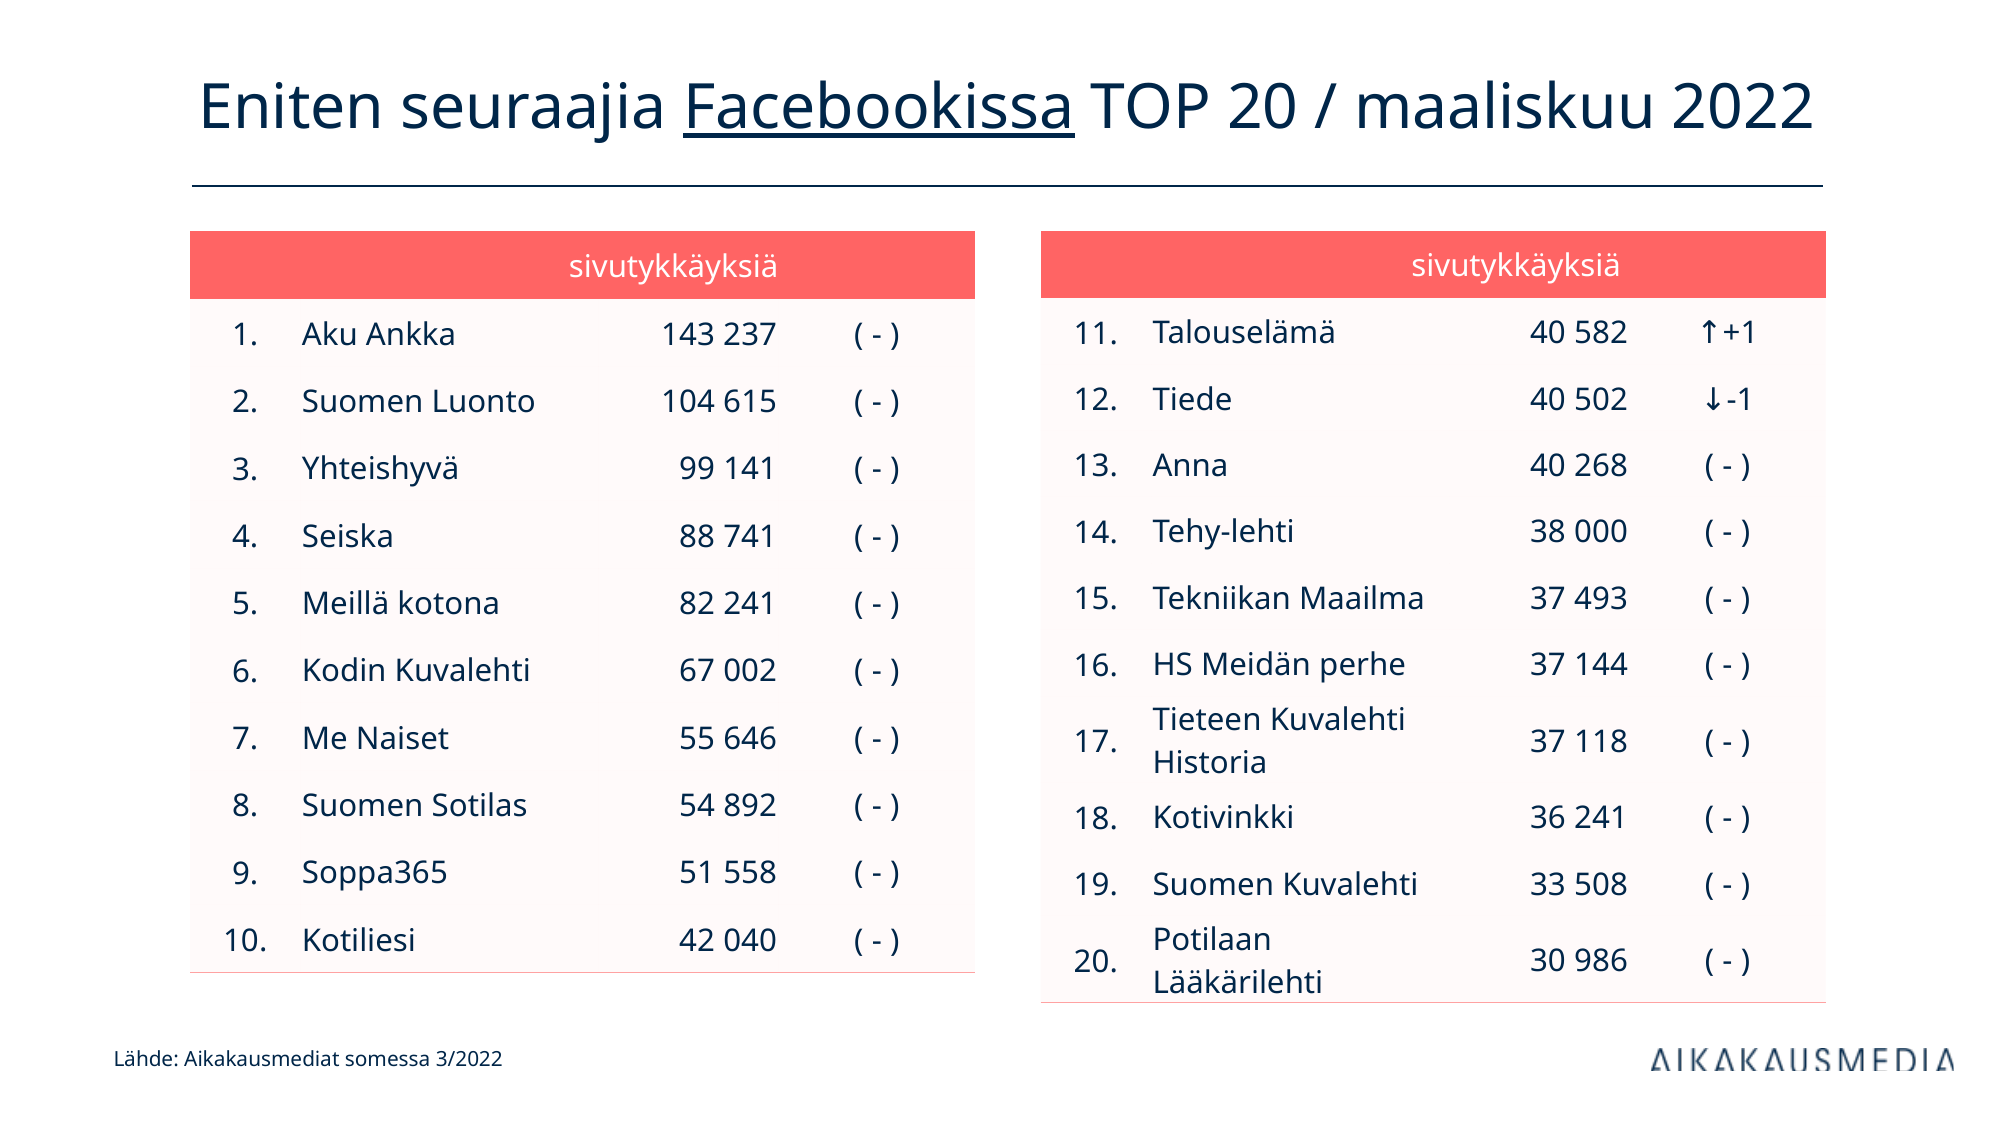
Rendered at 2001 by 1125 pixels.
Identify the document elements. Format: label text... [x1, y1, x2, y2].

table_cell Meillä kotona [301, 568, 599, 635]
table_cell Seiska [301, 501, 599, 568]
table_cell 99 141 [599, 433, 779, 501]
table_cell 15. [1041, 563, 1151, 630]
table_cell 16. [1041, 630, 1151, 696]
table_cell Kotivinkki [1151, 783, 1449, 849]
title Eniten seuraajia Facebookissa TOP 20 / maaliskuu 2022 [137, 31, 1877, 185]
table_cell 38 000 [1449, 497, 1629, 563]
table_cell ( - ) [1629, 497, 1826, 563]
table_cell ( - ) [779, 366, 975, 433]
table_cell Anna [1151, 431, 1449, 497]
table_cell ( - ) [779, 770, 975, 837]
table_cell Tehy-lehti [1151, 497, 1449, 563]
table_cell 37 118 [1449, 696, 1629, 783]
table_cell ( - ) [779, 299, 975, 366]
table_header [779, 231, 975, 299]
table_cell Kodin Kuvalehti [301, 635, 599, 703]
table_cell 82 241 [599, 568, 779, 635]
table_cell 4. [190, 501, 301, 568]
table_header sivutykkäyksiä [190, 231, 779, 299]
table_cell Potilaan Lääkärilehti [1151, 916, 1449, 1002]
table_cell Tekniikan Maailma [1151, 563, 1449, 630]
table_cell ( - ) [1629, 916, 1826, 1002]
table_cell ( - ) [779, 703, 975, 770]
table_cell ( - ) [1629, 849, 1826, 916]
table_cell 33 508 [1449, 849, 1629, 916]
table_cell 37 144 [1449, 630, 1629, 696]
table_header [1629, 231, 1826, 298]
table_cell 37 493 [1449, 563, 1629, 630]
table_cell ( - ) [1629, 563, 1826, 630]
table_cell 9. [190, 837, 301, 905]
table_cell Yhteishyvä [301, 433, 599, 501]
table_cell Me Naiset [301, 703, 599, 770]
table_cell 14. [1041, 497, 1151, 563]
table_cell 55 646 [599, 703, 779, 770]
table_cell 2. [190, 366, 301, 433]
table_cell ( - ) [779, 501, 975, 568]
table_cell Suomen Sotilas [301, 770, 599, 837]
table_cell ( - ) [1629, 431, 1826, 497]
table_cell 54 892 [599, 770, 779, 837]
table_cell 11. [1041, 298, 1151, 364]
table_cell 5. [190, 568, 301, 635]
table_cell 8. [190, 770, 301, 837]
table_cell 40 582 [1449, 298, 1629, 364]
table_cell 12. [1041, 364, 1151, 431]
table_cell 13. [1041, 431, 1151, 497]
table_cell ( - ) [1629, 630, 1826, 696]
table_cell Suomen Kuvalehti [1151, 849, 1449, 916]
table_cell 10. [190, 905, 301, 972]
table_cell 6. [190, 635, 301, 703]
table_cell 3. [190, 433, 301, 501]
table_cell ( - ) [779, 837, 975, 905]
table_cell 7. [190, 703, 301, 770]
table_cell ( - ) [1629, 696, 1826, 783]
table_cell 67 002 [599, 635, 779, 703]
table_cell ↑+1 [1629, 298, 1826, 364]
table_cell ( - ) [779, 433, 975, 501]
table_cell 17. [1041, 696, 1151, 783]
table_cell Suomen Luonto [301, 366, 599, 433]
table_cell 19. [1041, 849, 1151, 916]
table_cell Tiede [1151, 364, 1449, 431]
table_cell Soppa365 [301, 837, 599, 905]
table_cell 143 237 [599, 299, 779, 366]
table_header sivutykkäyksiä [1041, 231, 1629, 298]
table_cell HS Meidän perhe [1151, 630, 1449, 696]
table_cell 1. [190, 299, 301, 366]
table_cell 30 986 [1449, 916, 1629, 1002]
table_cell 104 615 [599, 366, 779, 433]
table_cell 88 741 [599, 501, 779, 568]
table_cell 18. [1041, 783, 1151, 849]
table_cell 40 502 [1449, 364, 1629, 431]
table_cell ( - ) [779, 905, 975, 972]
table_cell Talouselämä [1151, 298, 1449, 364]
table_cell ( - ) [779, 635, 975, 703]
table_cell 36 241 [1449, 783, 1629, 849]
table_cell ↓-1 [1629, 364, 1826, 431]
table_cell ( - ) [779, 568, 975, 635]
table_cell Tieteen Kuvalehti Historia [1151, 696, 1449, 783]
table_cell 40 268 [1449, 431, 1629, 497]
table_cell 42 040 [599, 905, 779, 972]
table_cell Aku Ankka [301, 299, 599, 366]
table_cell ( - ) [1629, 783, 1826, 849]
table_cell 51 558 [599, 837, 779, 905]
table_cell 20. [1041, 916, 1151, 1002]
table_cell Kotiliesi [301, 905, 599, 972]
